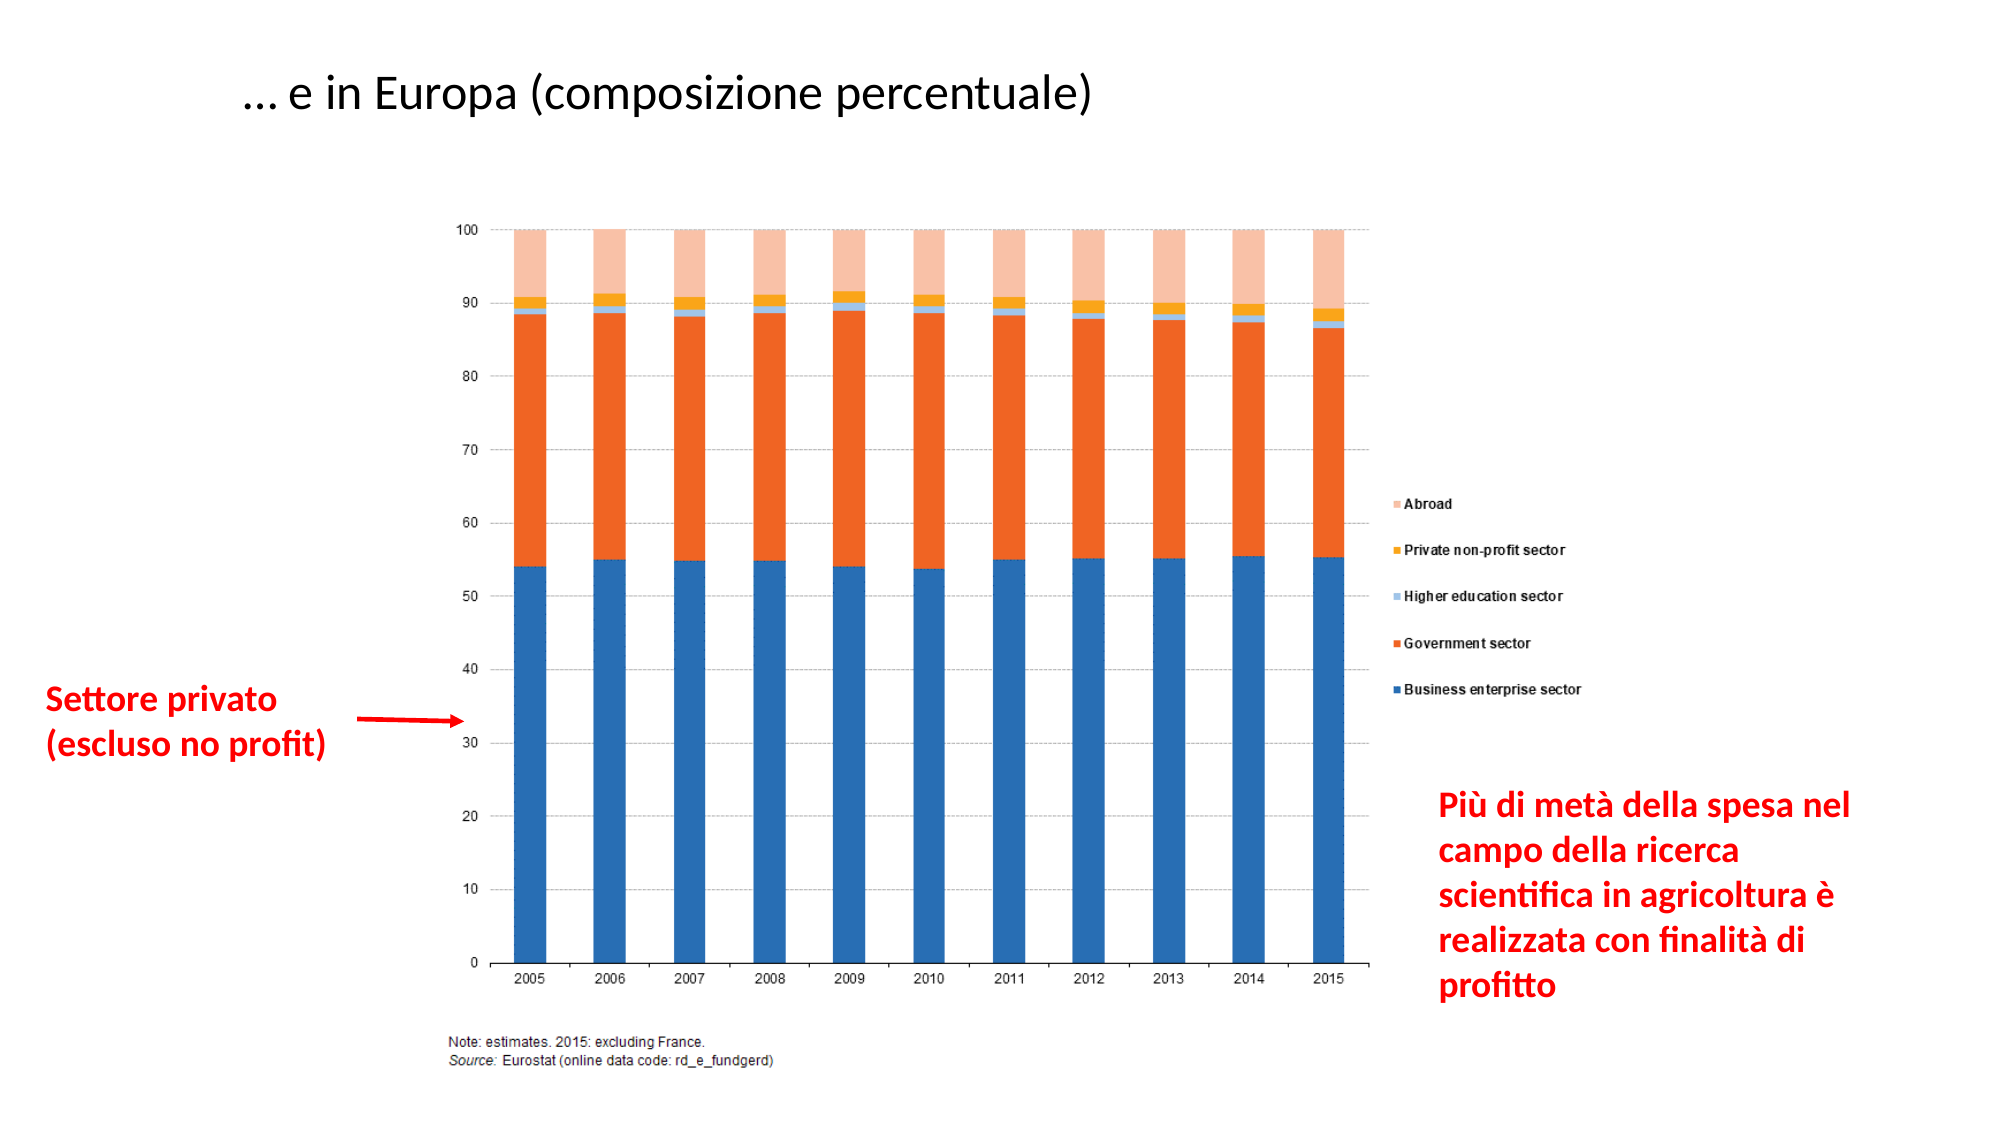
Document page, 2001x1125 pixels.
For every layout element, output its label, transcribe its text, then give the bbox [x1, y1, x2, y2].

text_box … e in Europa (composizione percentuale) [228, 52, 1777, 128]
picture [445, 213, 1601, 1070]
text_box Più di metà della spesa nel campo della ricerca scientifica in agricoltura è realizzata con finalità di profitto [1601, 772, 1910, 1013]
text_box Settore privato (escluso no profit) [30, 666, 358, 772]
